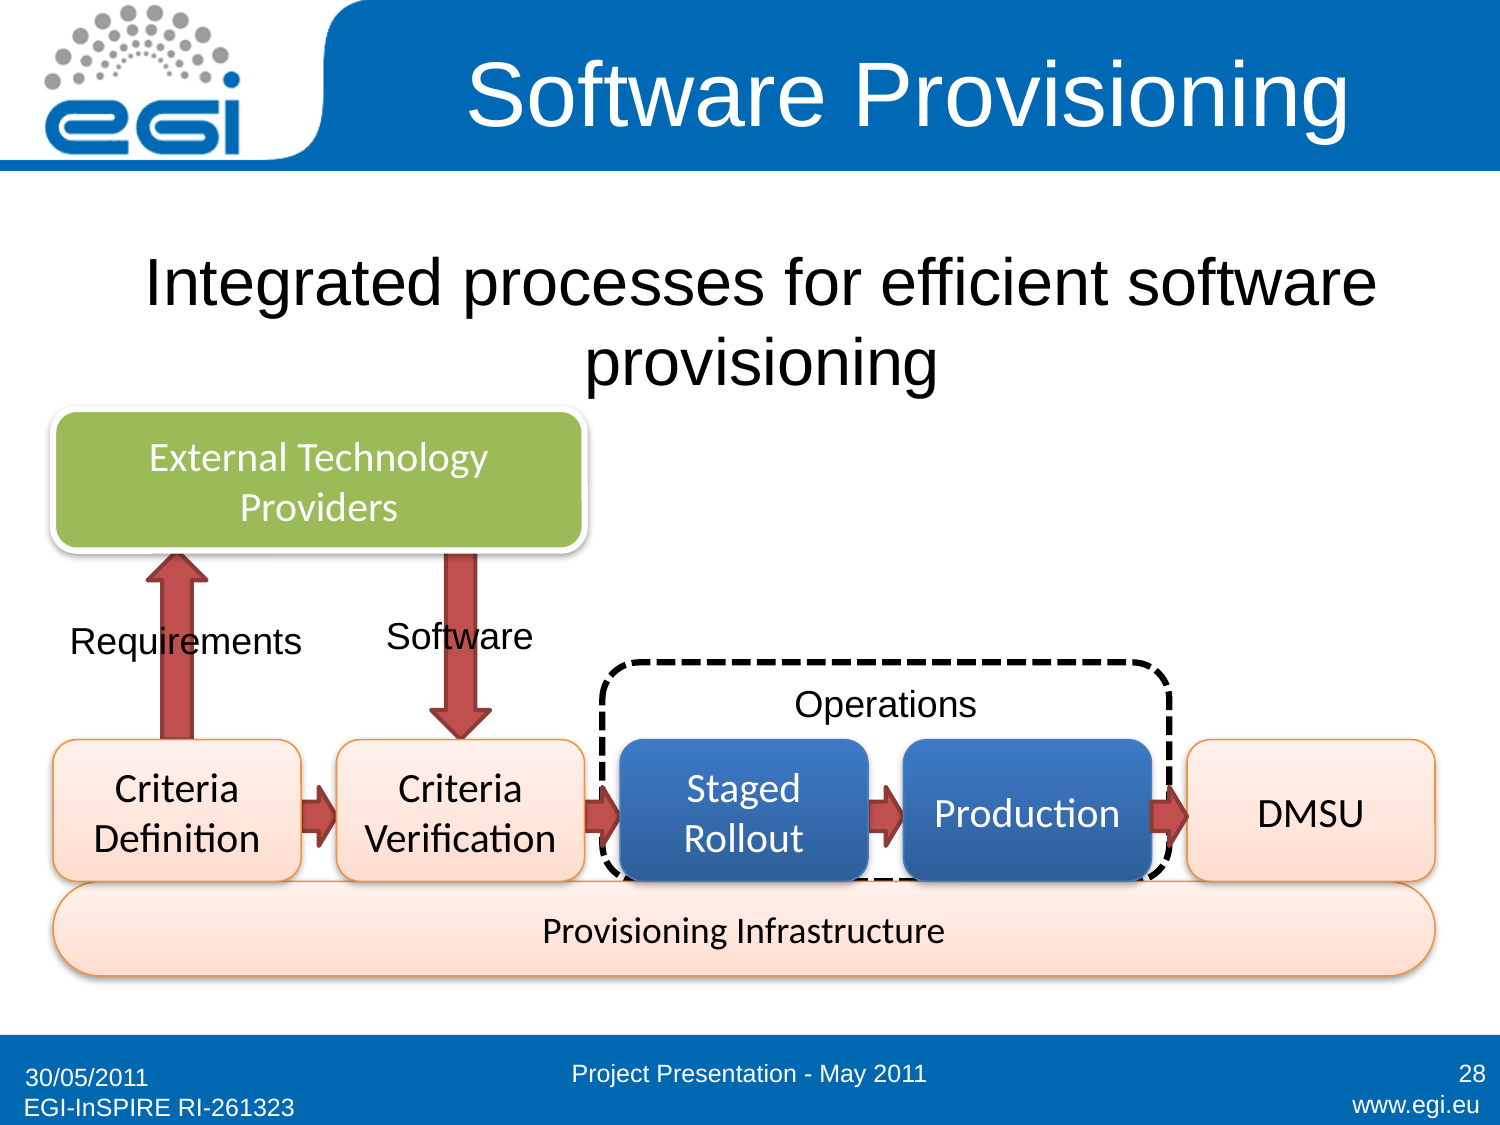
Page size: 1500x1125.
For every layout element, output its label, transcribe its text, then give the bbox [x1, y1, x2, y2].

text_box DMSU [1186, 738, 1436, 883]
text_box Provisioning Infrastructure [1425, 898, 1436, 960]
text_box Criteria Definition [52, 738, 302, 883]
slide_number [10, 1046, 361, 1106]
slide_number 28 [1151, 1042, 1500, 1103]
text_box Requirements [54, 609, 318, 670]
text_box Criteria Verification [335, 738, 586, 883]
text_box Provisioning Infrastructure [52, 889, 1401, 977]
title Software Provisioning [348, 19, 1471, 161]
text_box Staged Rollout [619, 738, 869, 883]
footer Project Presentation - May 2011 [512, 1042, 988, 1103]
text_box Production [902, 738, 1153, 883]
text_box [1149, 784, 1189, 848]
text_box Software [371, 604, 549, 665]
text_box External Technology Providers [49, 405, 588, 554]
list Integrated processes for efficient software provisioning [100, 231, 1425, 975]
picture [0, 0, 1500, 171]
